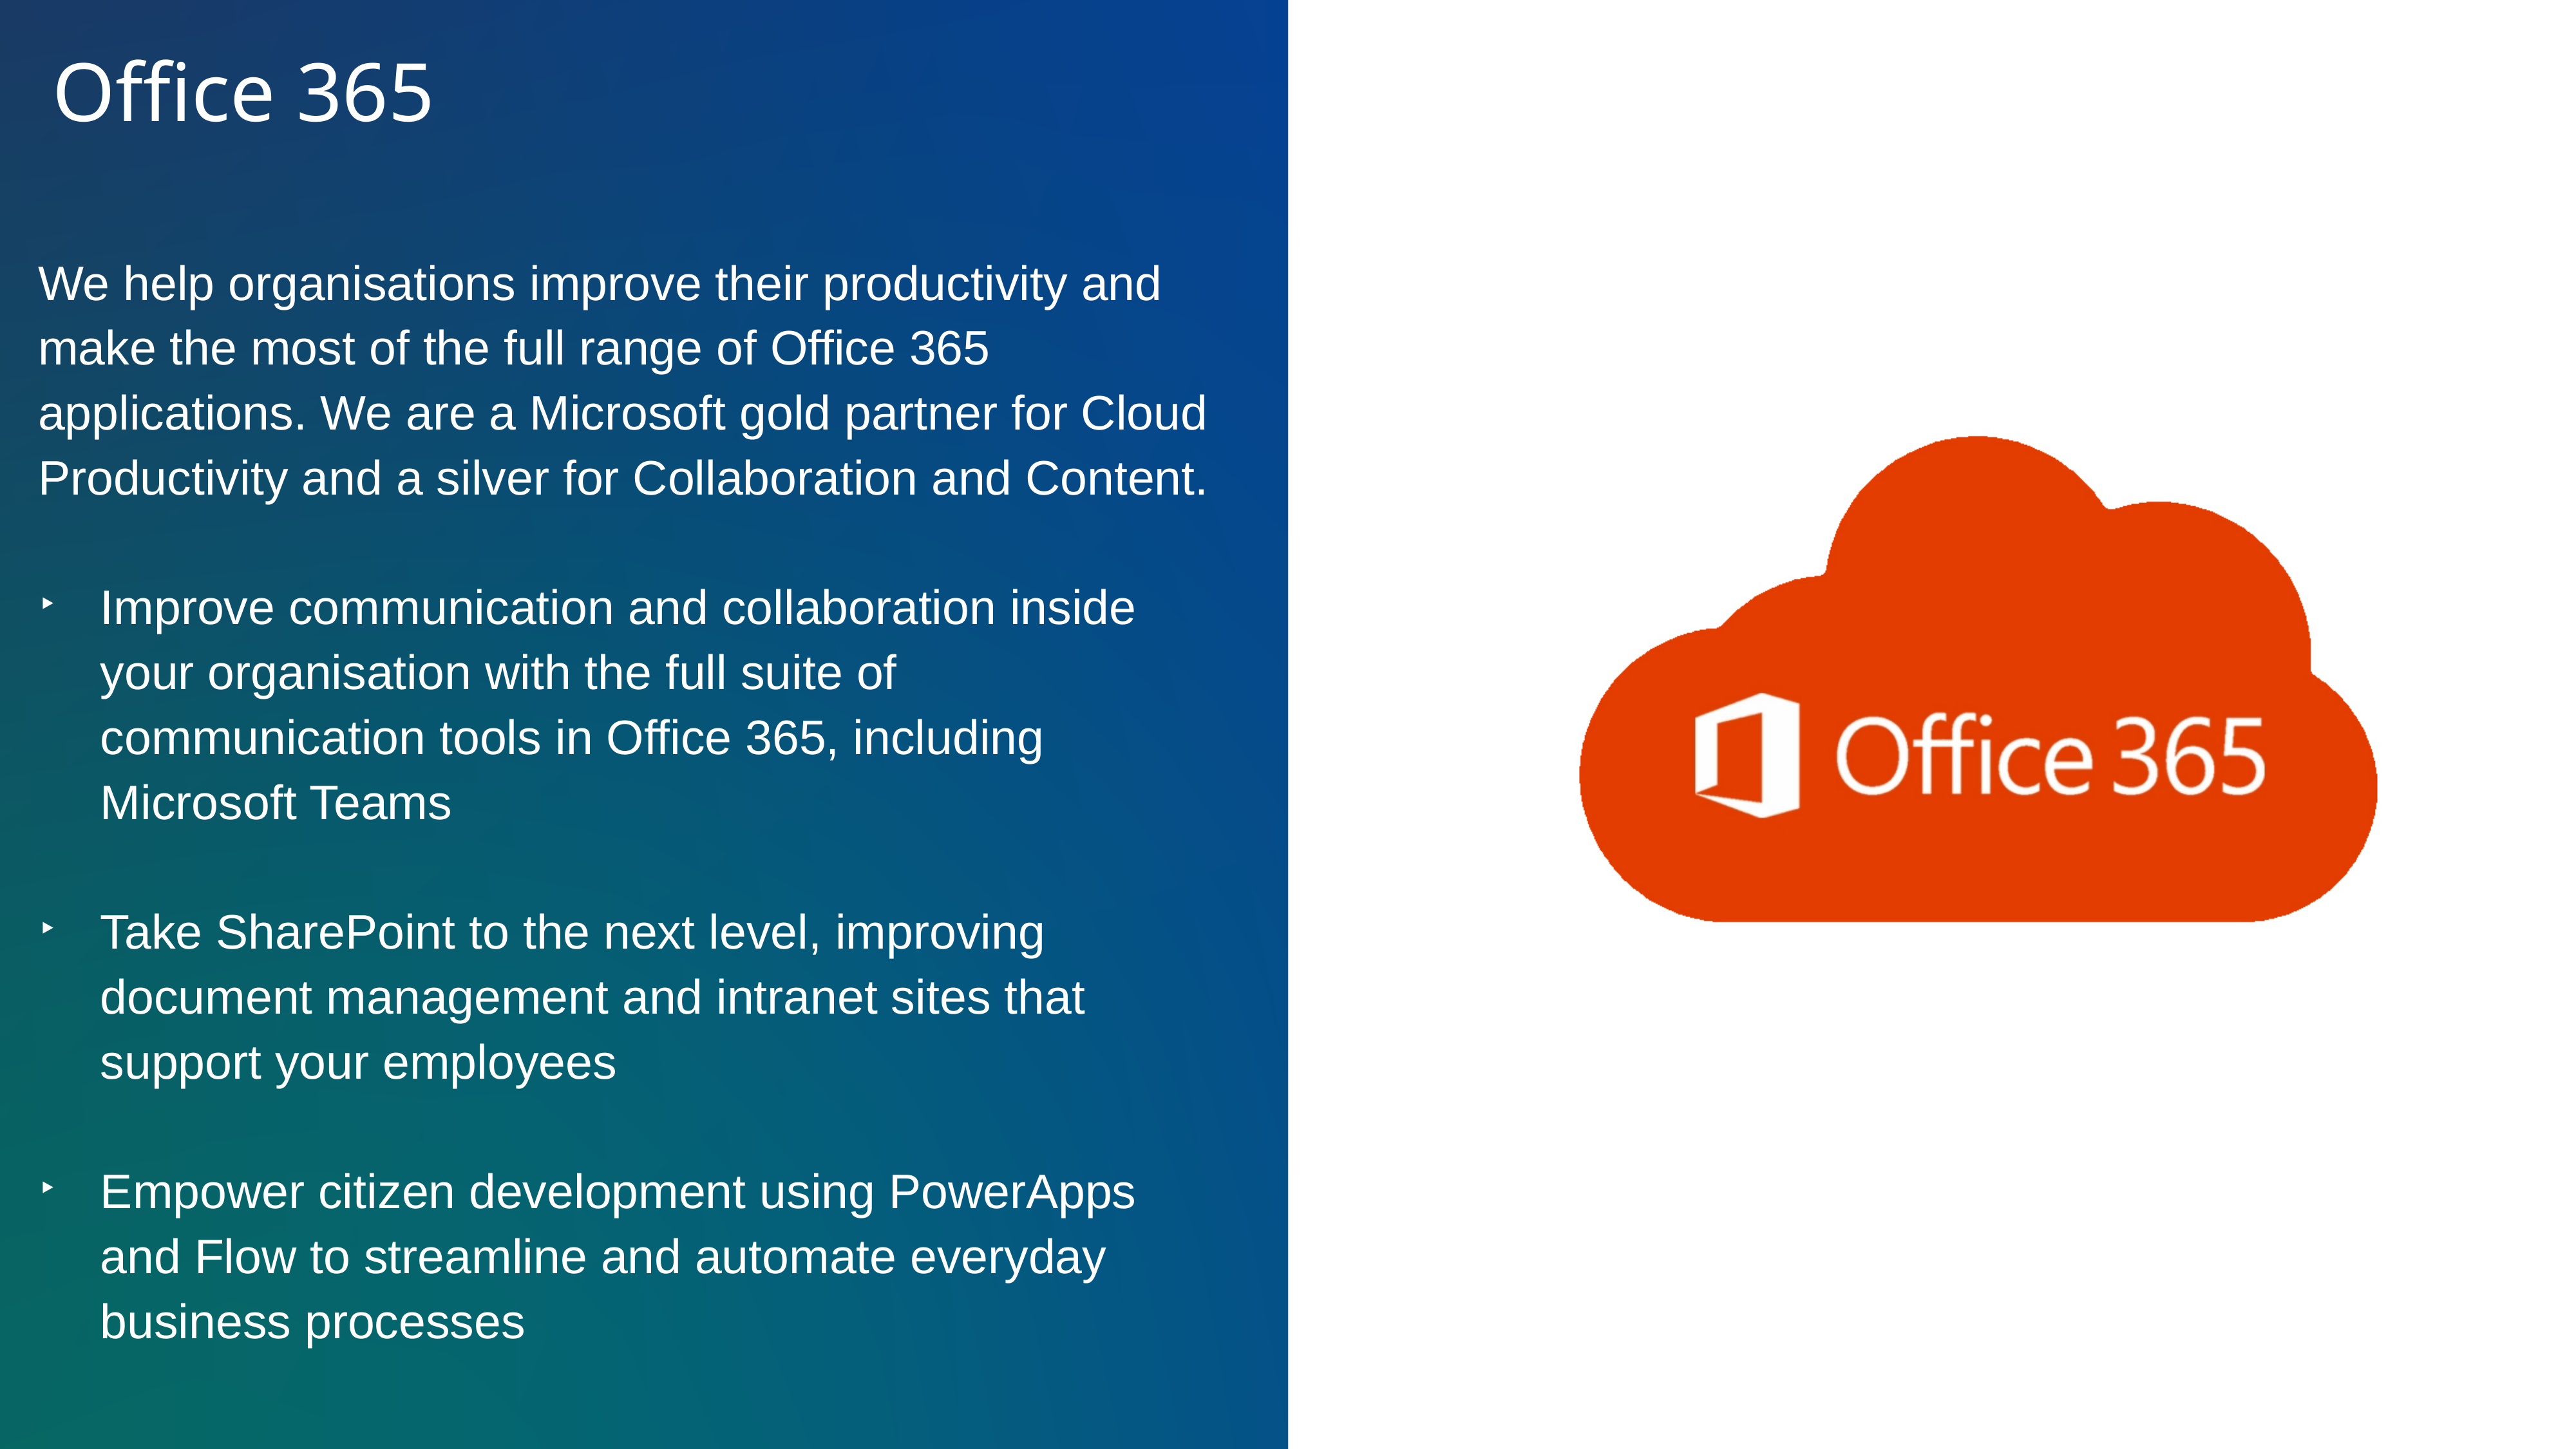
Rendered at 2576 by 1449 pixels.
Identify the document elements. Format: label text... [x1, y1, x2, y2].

list We help organisations improve their productivity and make the most of the full range of Office 365 applications. We are a Microsoft gold partner for Cloud Productivity and a silver for Collaboration and Content. Improve communication and collaboration inside your organisation with the full suite of communication tools in Office 365, including Microsoft Teams Take SharePoint to the next level, improving document management and intranet sites that support your employees Empower citizen development using PowerApps and Flow to streamline and automate everyday business processes [30, 238, 1221, 1390]
list Office 365 [44, 33, 1060, 177]
picture [0, 0, 2576, 1449]
